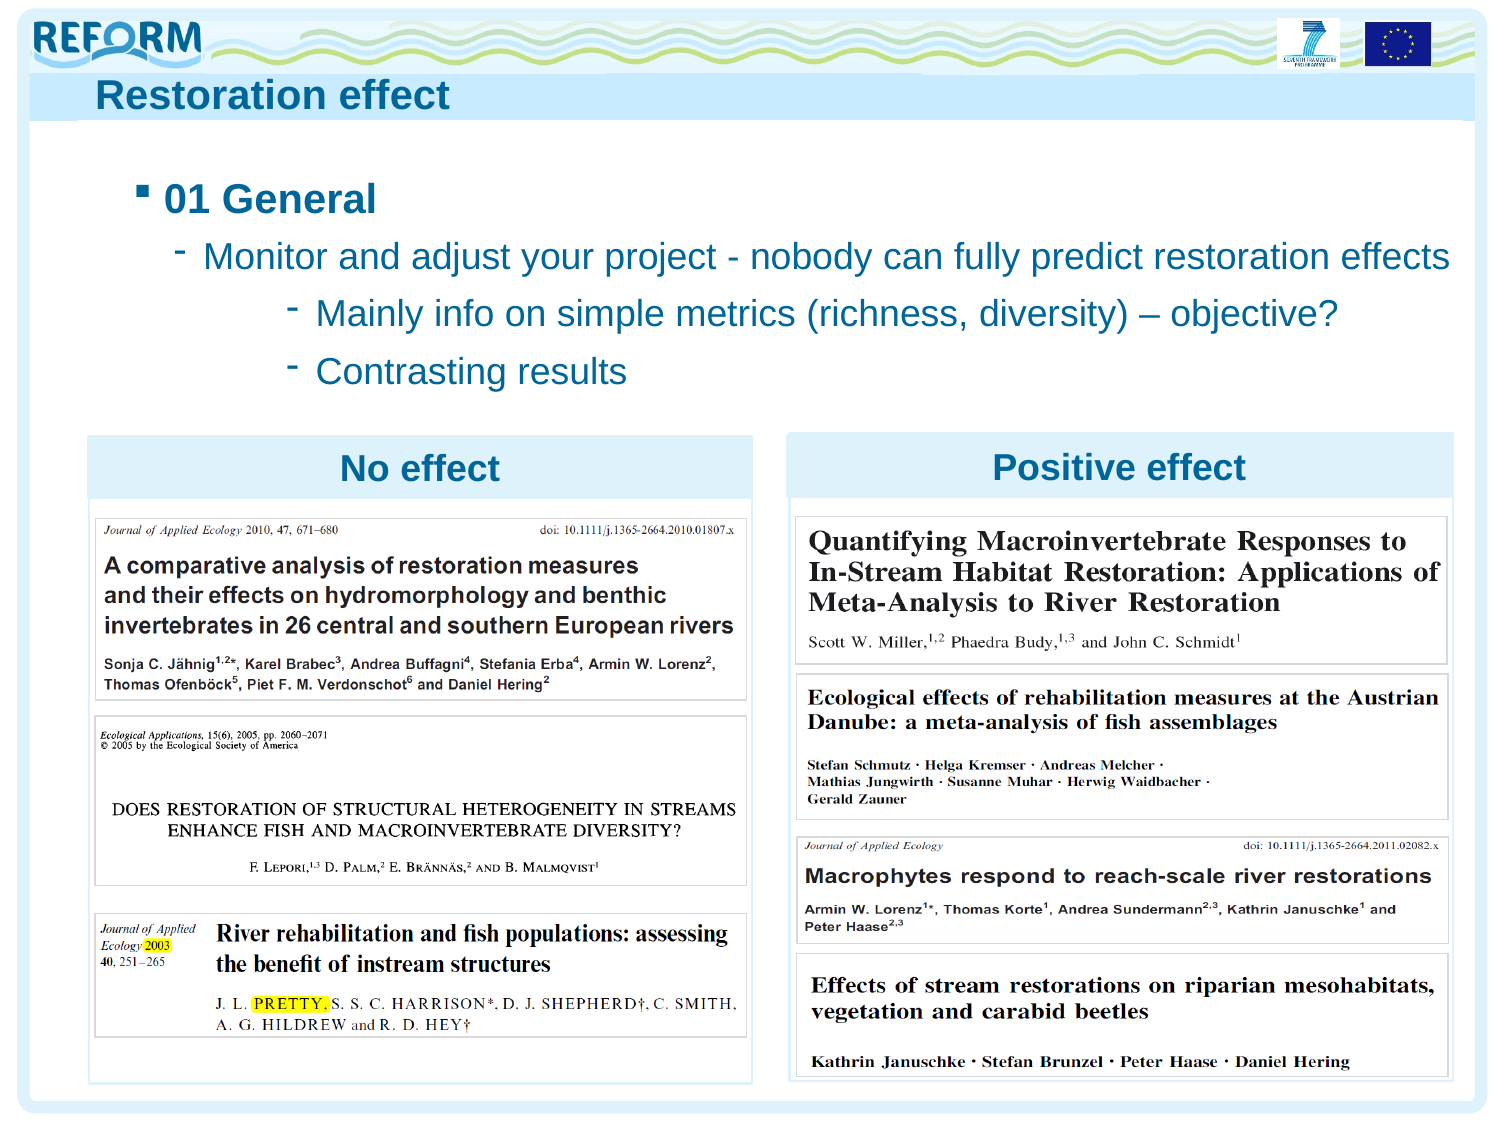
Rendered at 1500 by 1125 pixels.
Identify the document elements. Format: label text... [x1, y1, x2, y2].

picture [147, 27, 157, 35]
picture [95, 716, 746, 886]
picture [797, 674, 1448, 820]
picture [797, 953, 1448, 1076]
text_box [87, 434, 754, 1086]
picture [41, 26, 49, 35]
text_box [787, 431, 1455, 1083]
text_box Restoration effect [2, 60, 1456, 125]
picture [797, 837, 1448, 944]
text_box Positive effect [788, 435, 1450, 496]
text_box 01 General Monitor and adjust your project - nobody can fully predict restoration effects Mainly info on simple metrics (richness, diversity) – objective? Contrasting results [40, 164, 1500, 400]
picture [30, 18, 1474, 121]
text_box No effect [89, 436, 751, 497]
picture [95, 518, 746, 700]
picture [95, 913, 746, 1037]
picture [796, 516, 1447, 664]
